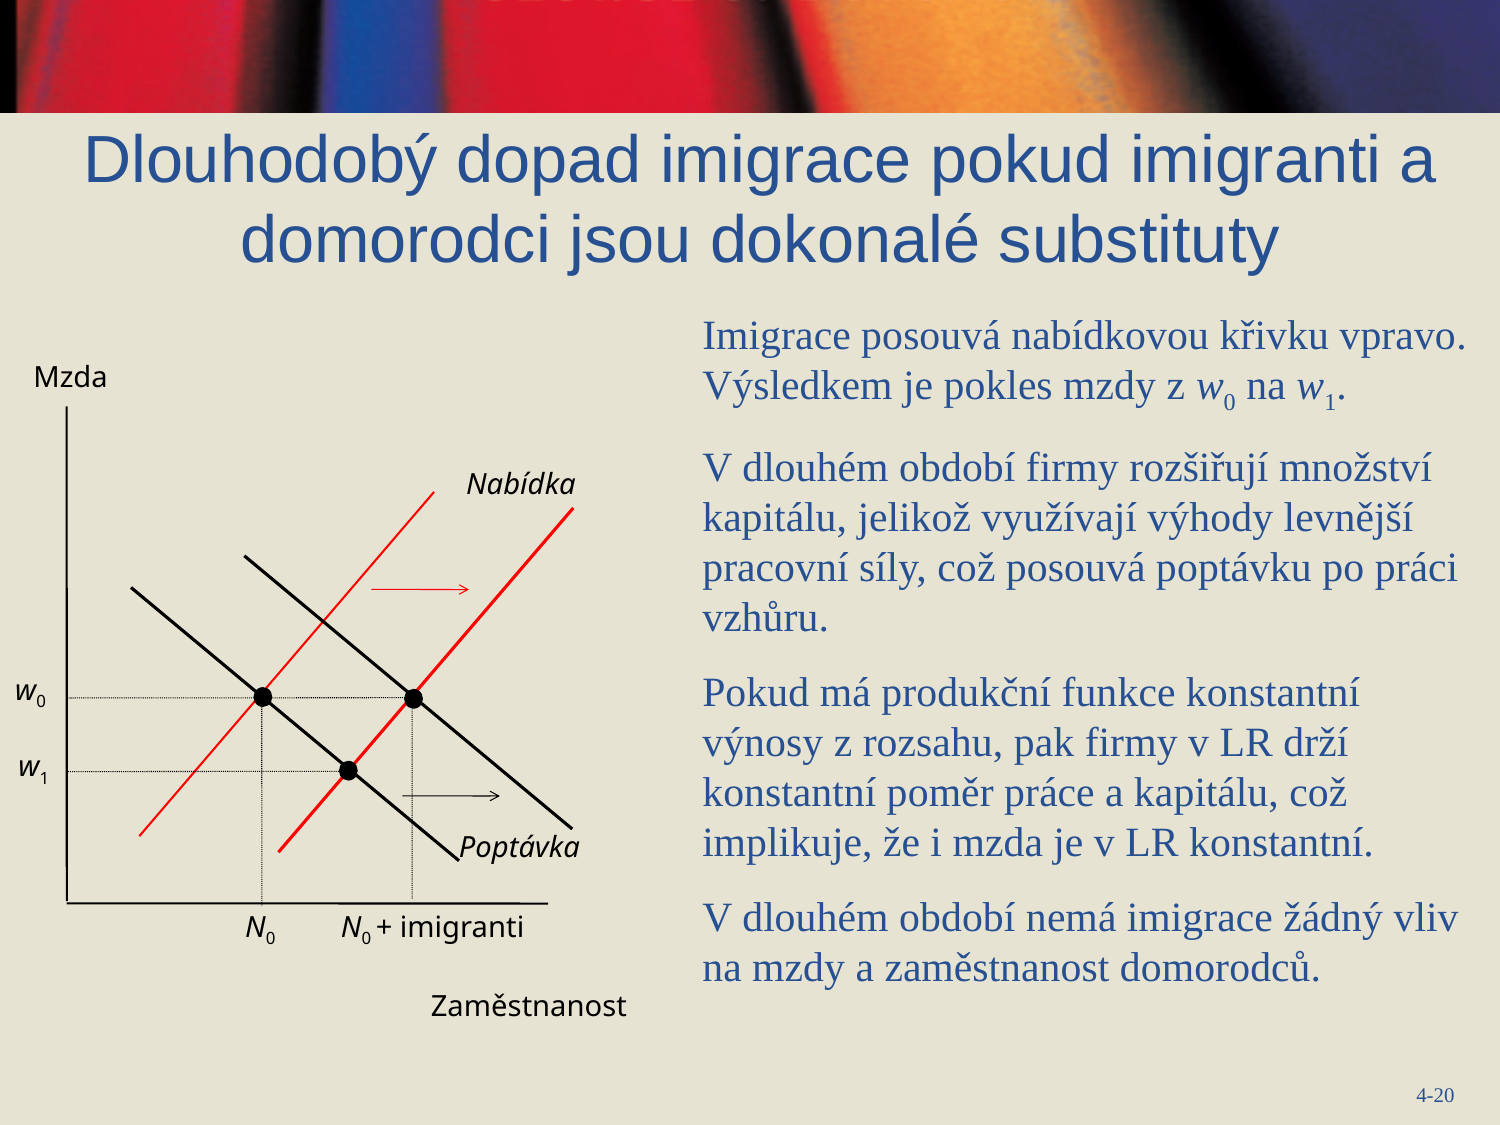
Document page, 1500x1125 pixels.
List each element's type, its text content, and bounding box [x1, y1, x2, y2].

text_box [14, 358, 659, 1039]
text_box Imigrace posouvá nabídkovou křivku vpravo. Výsledkem je pokles mzdy z w0 na w1. V dlouhém období firmy rozšiřují množství kapitálu, jelikož využívají výhody levnější pracovní síly, což posouvá poptávku po práci vzhůru. Pokud má produkční funkce konstantní výnosy z rozsahu, pak firmy v LR drží konstantní poměr práce a kapitálu, což implikuje, že i mzda je v LR konstantní. V dlouhém období nemá imigrace žádný vliv na mzdy a zaměstnanost domorodců. [687, 300, 1488, 998]
picture [0, 0, 1500, 113]
title Dlouhodobý dopad imigrace pokud imigranti a domorodci jsou dokonalé substituty [60, 124, 1461, 284]
